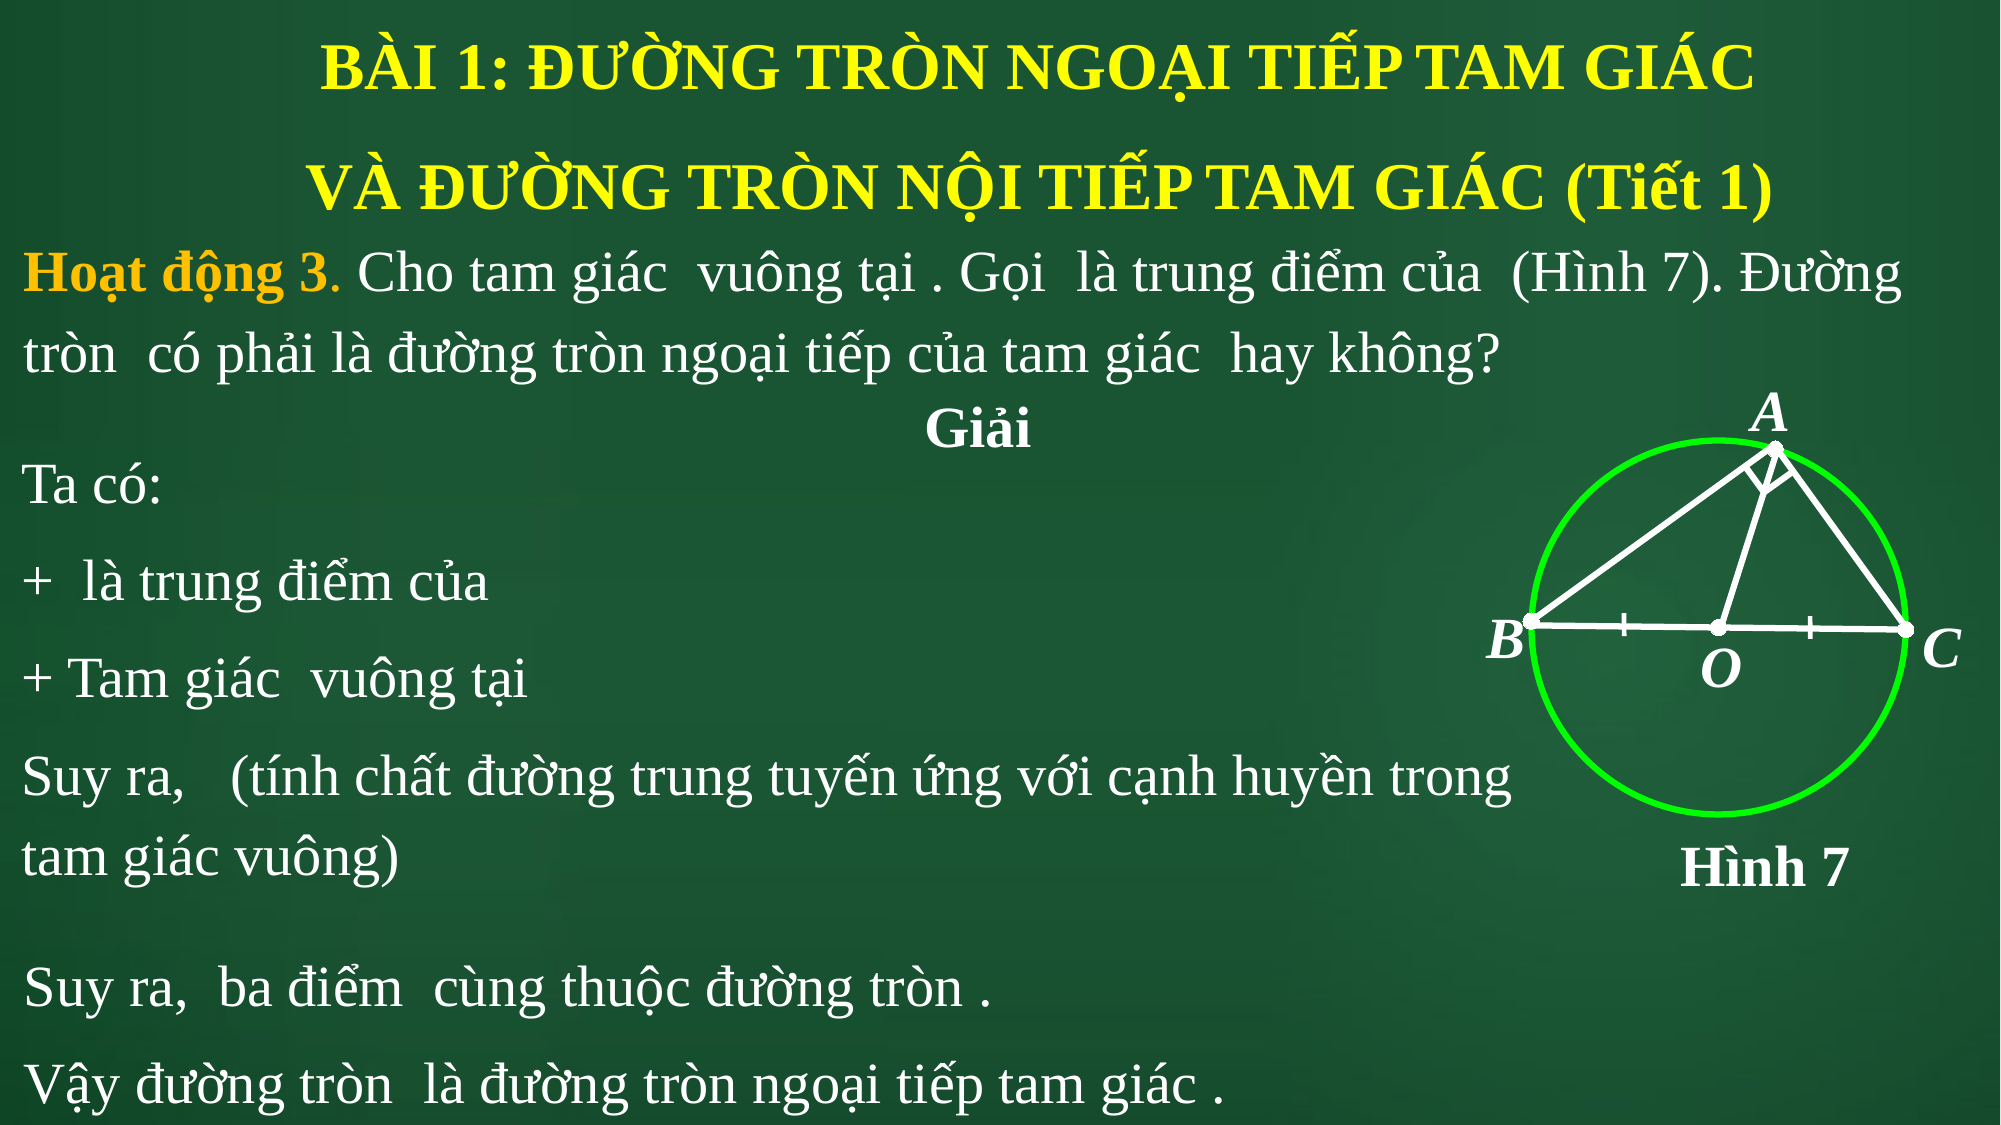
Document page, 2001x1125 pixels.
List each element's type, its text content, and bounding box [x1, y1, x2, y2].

picture [0, 0, 2001, 1125]
title BÀI 1: ĐƯỜNG TRÒN NGOẠI TIẾP TAM GIÁC VÀ ĐƯỜNG TRÒN NỘI TIẾP TAM GIÁC (Tiết 1) [265, 0, 1814, 213]
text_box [1486, 372, 1962, 900]
text_box Giải [909, 382, 1065, 467]
